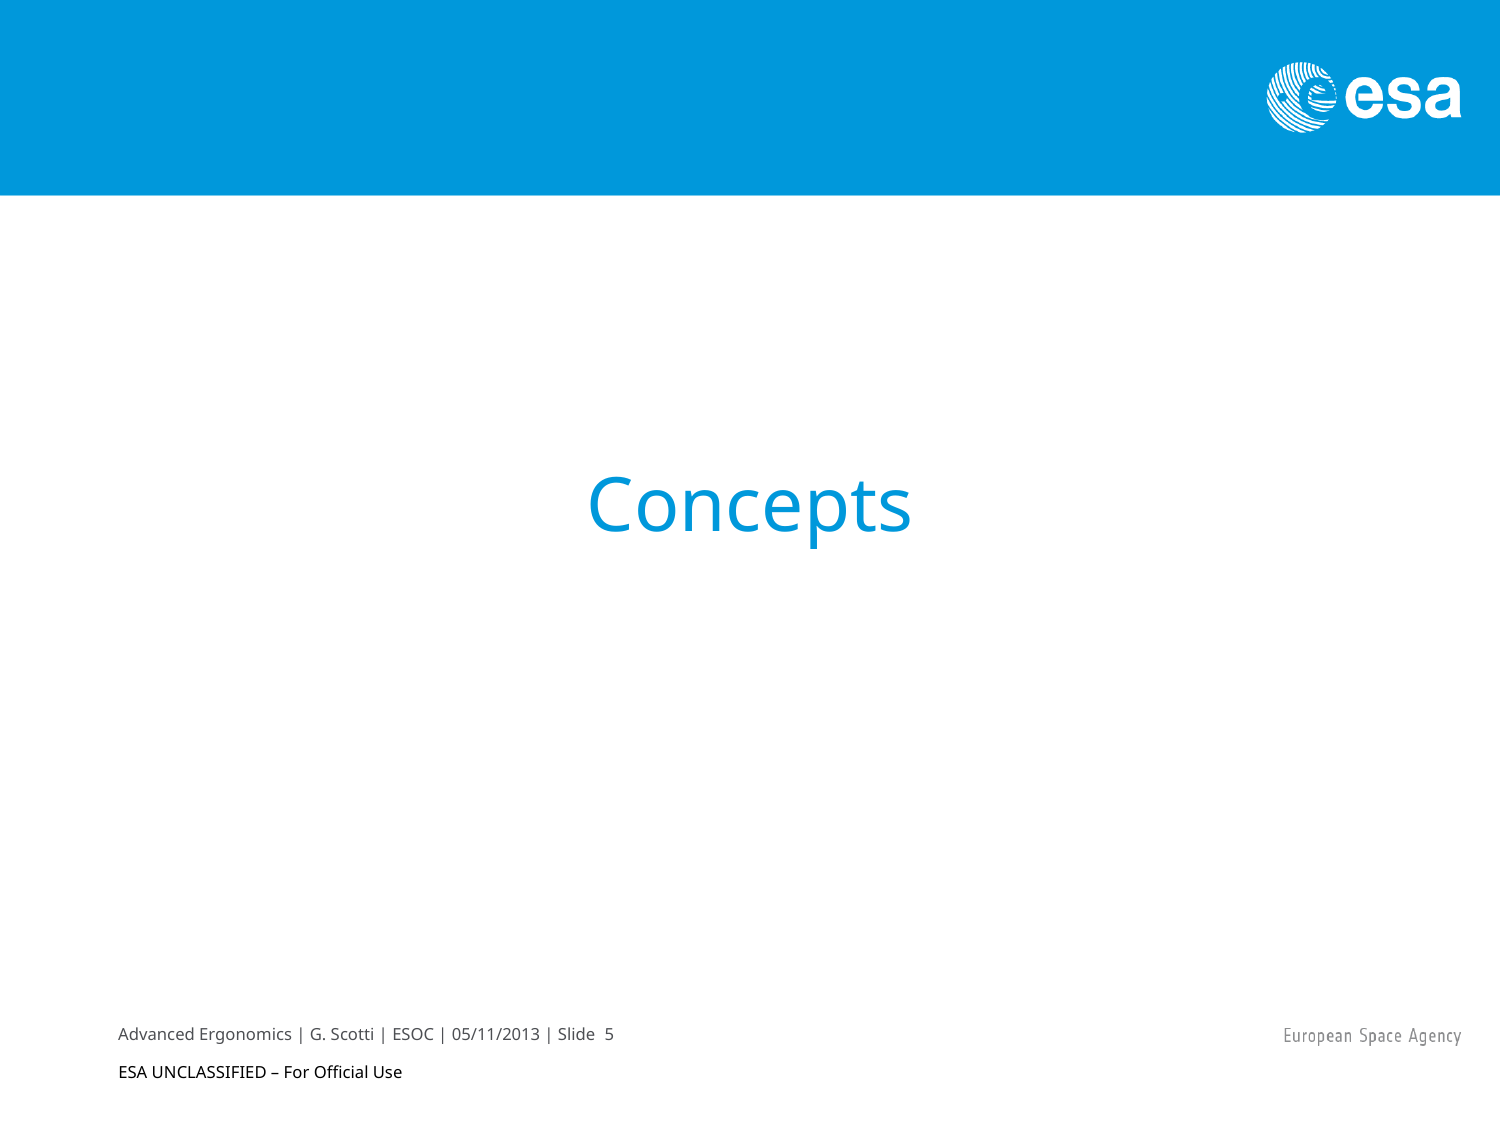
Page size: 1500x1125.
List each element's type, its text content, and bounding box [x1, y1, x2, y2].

picture [1268, 92, 1274, 103]
picture [1264, 1020, 1500, 1059]
picture [1287, 118, 1297, 125]
picture [1275, 98, 1284, 110]
picture [1291, 126, 1299, 131]
picture [1388, 78, 1420, 118]
picture [1279, 111, 1286, 117]
picture [1276, 74, 1280, 88]
picture [1426, 78, 1460, 118]
picture [1346, 78, 1382, 118]
picture [1268, 102, 1275, 112]
picture [1291, 98, 1300, 107]
picture [1292, 111, 1300, 117]
picture [1279, 64, 1298, 86]
picture [1270, 85, 1274, 95]
text_box Concepts [273, 486, 1228, 560]
picture [1283, 85, 1288, 95]
picture [1272, 79, 1278, 94]
